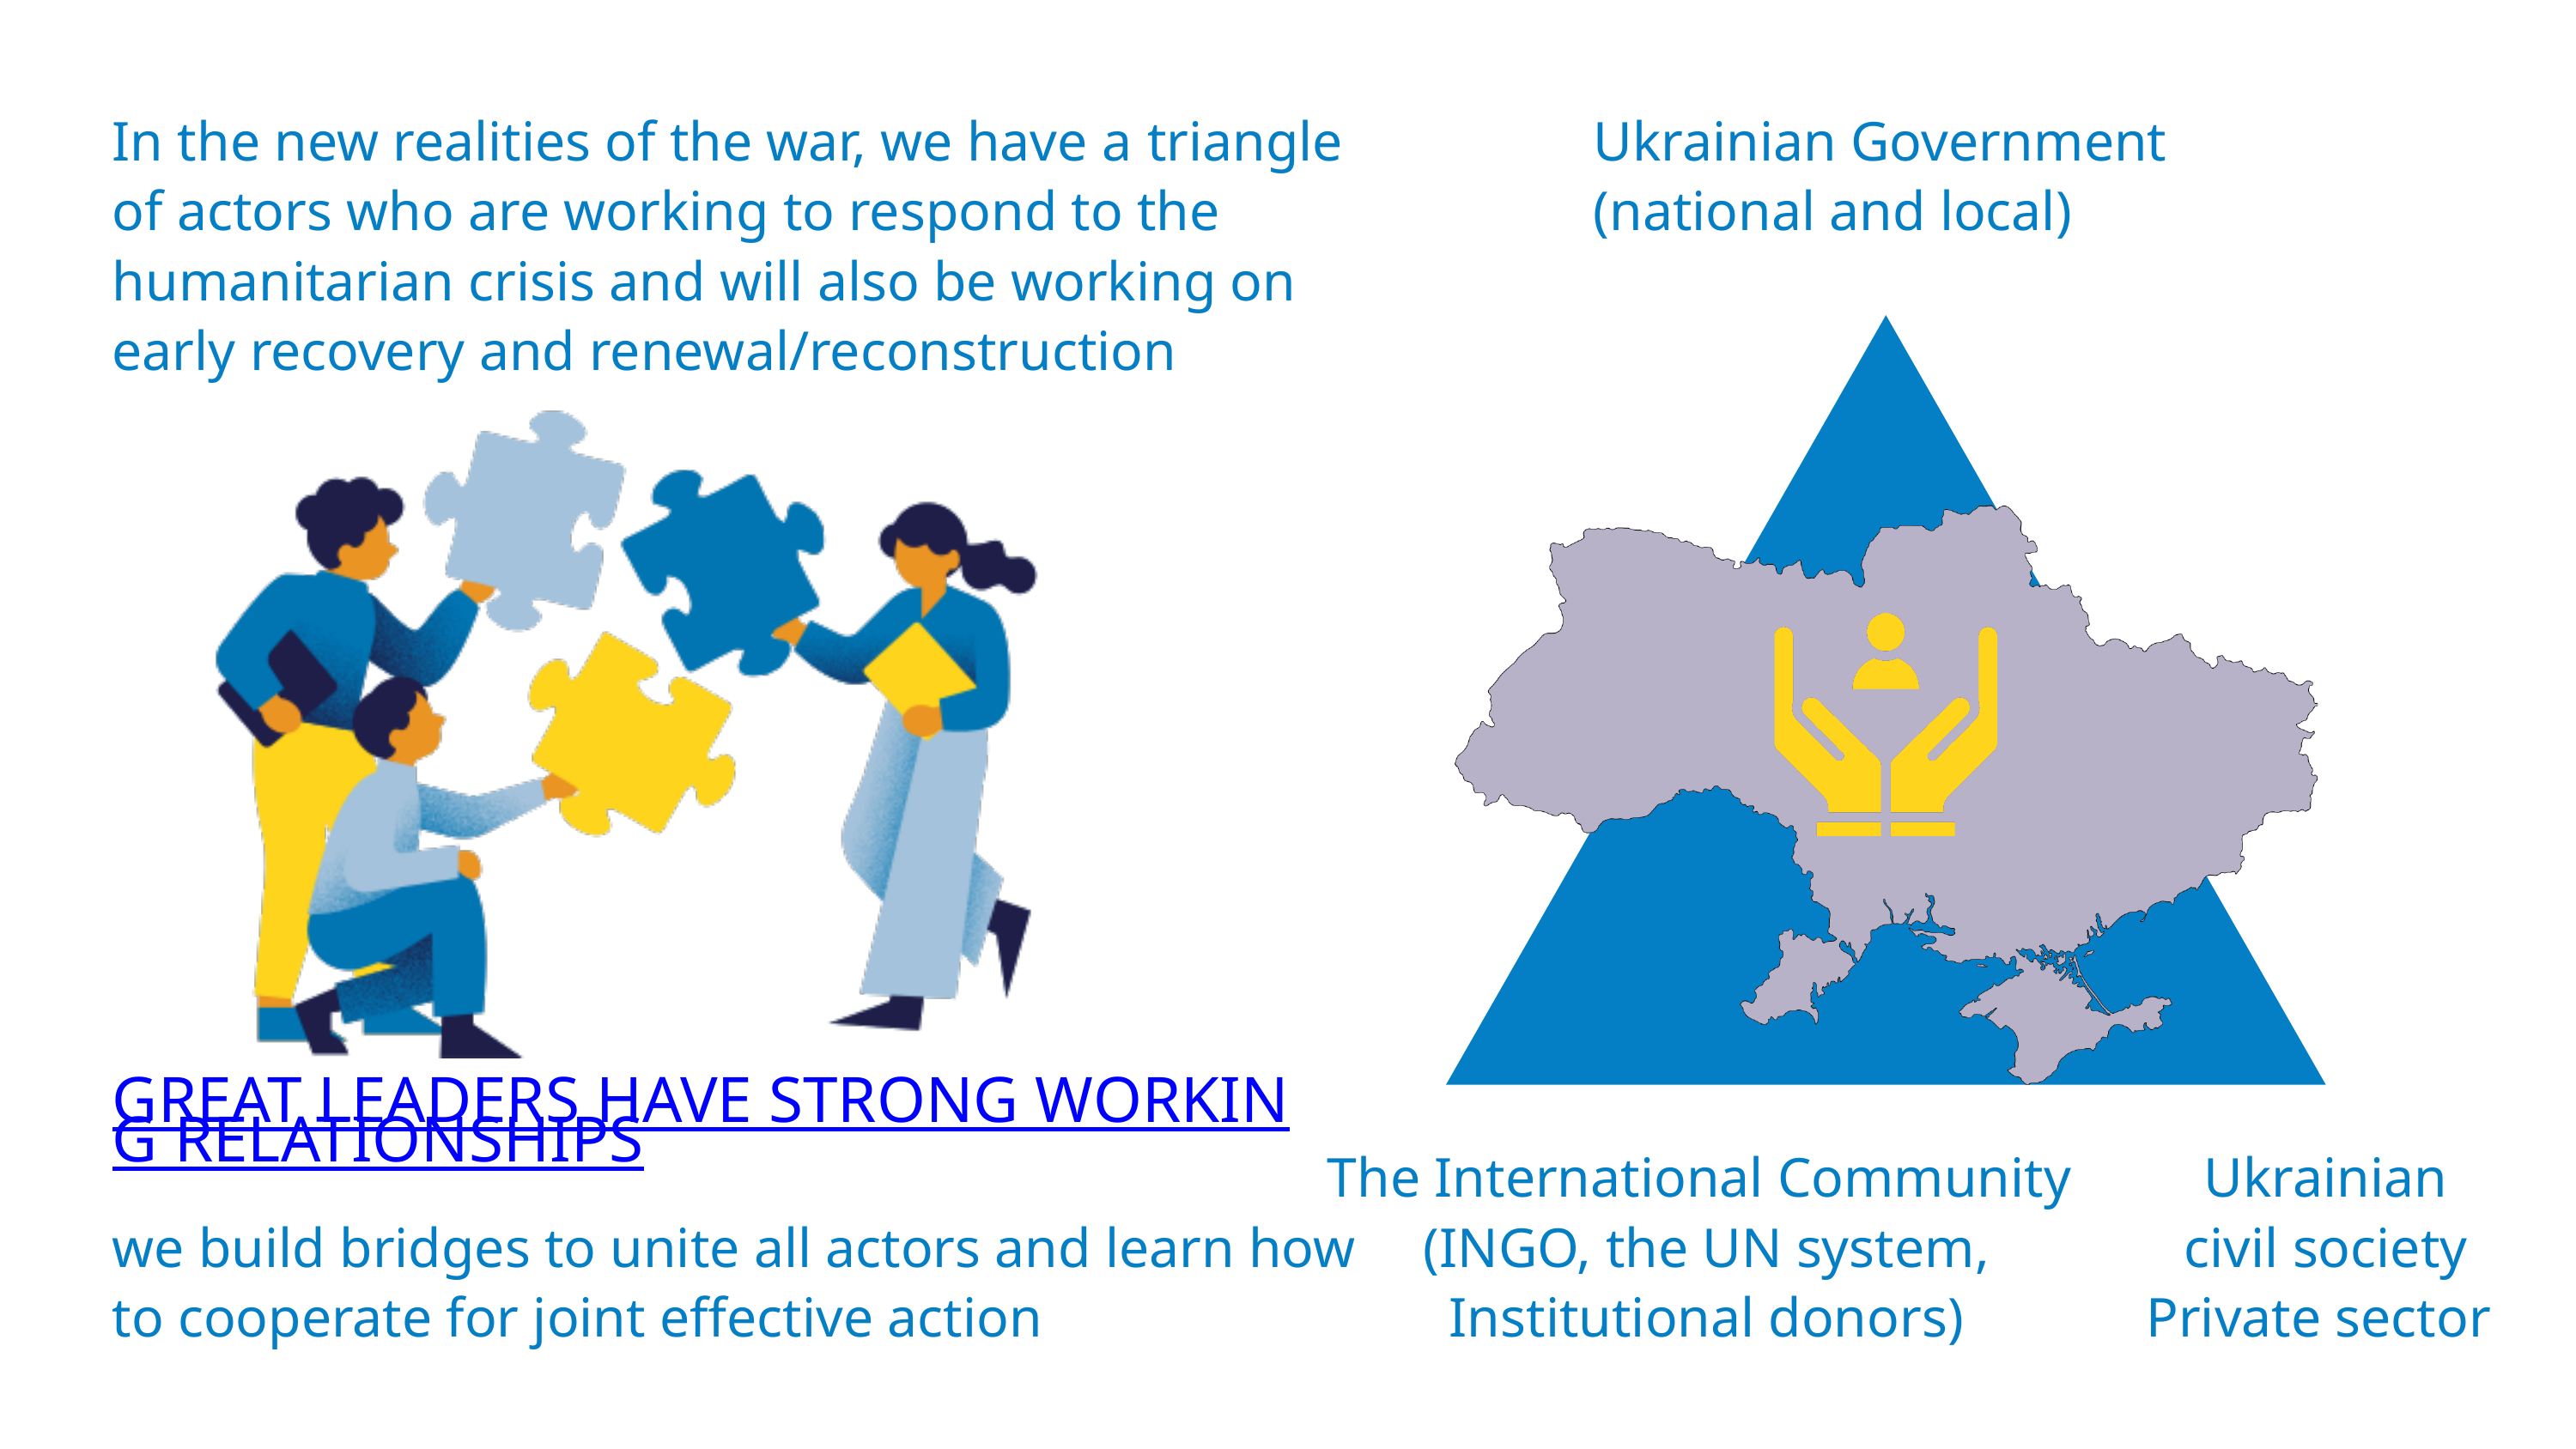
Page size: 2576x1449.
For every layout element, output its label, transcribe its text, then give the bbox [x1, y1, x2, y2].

text_box we build bridges to unite all actors and learn how to cooperate for joint effective action [112, 1208, 1369, 1348]
text_box GREAT LEADERS HAVE STRONG WORKING RELATIONSHIPS [112, 1082, 1298, 1145]
text_box The International Community (INGO, the UN system, Institutional donors) [1313, 1138, 2099, 1348]
text_box Ukrainian Government (national and local) [1593, 101, 2294, 242]
text_box [215, 409, 1038, 1058]
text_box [1445, 314, 2326, 1085]
text_box In the new realities of the war, we have a triangle of actors who are working to respond to the humanitarian crisis and will also be working on early recovery and renewal/reconstruction [112, 101, 1369, 381]
text_box Ukrainian civil society Private sector [2099, 1138, 2552, 1348]
